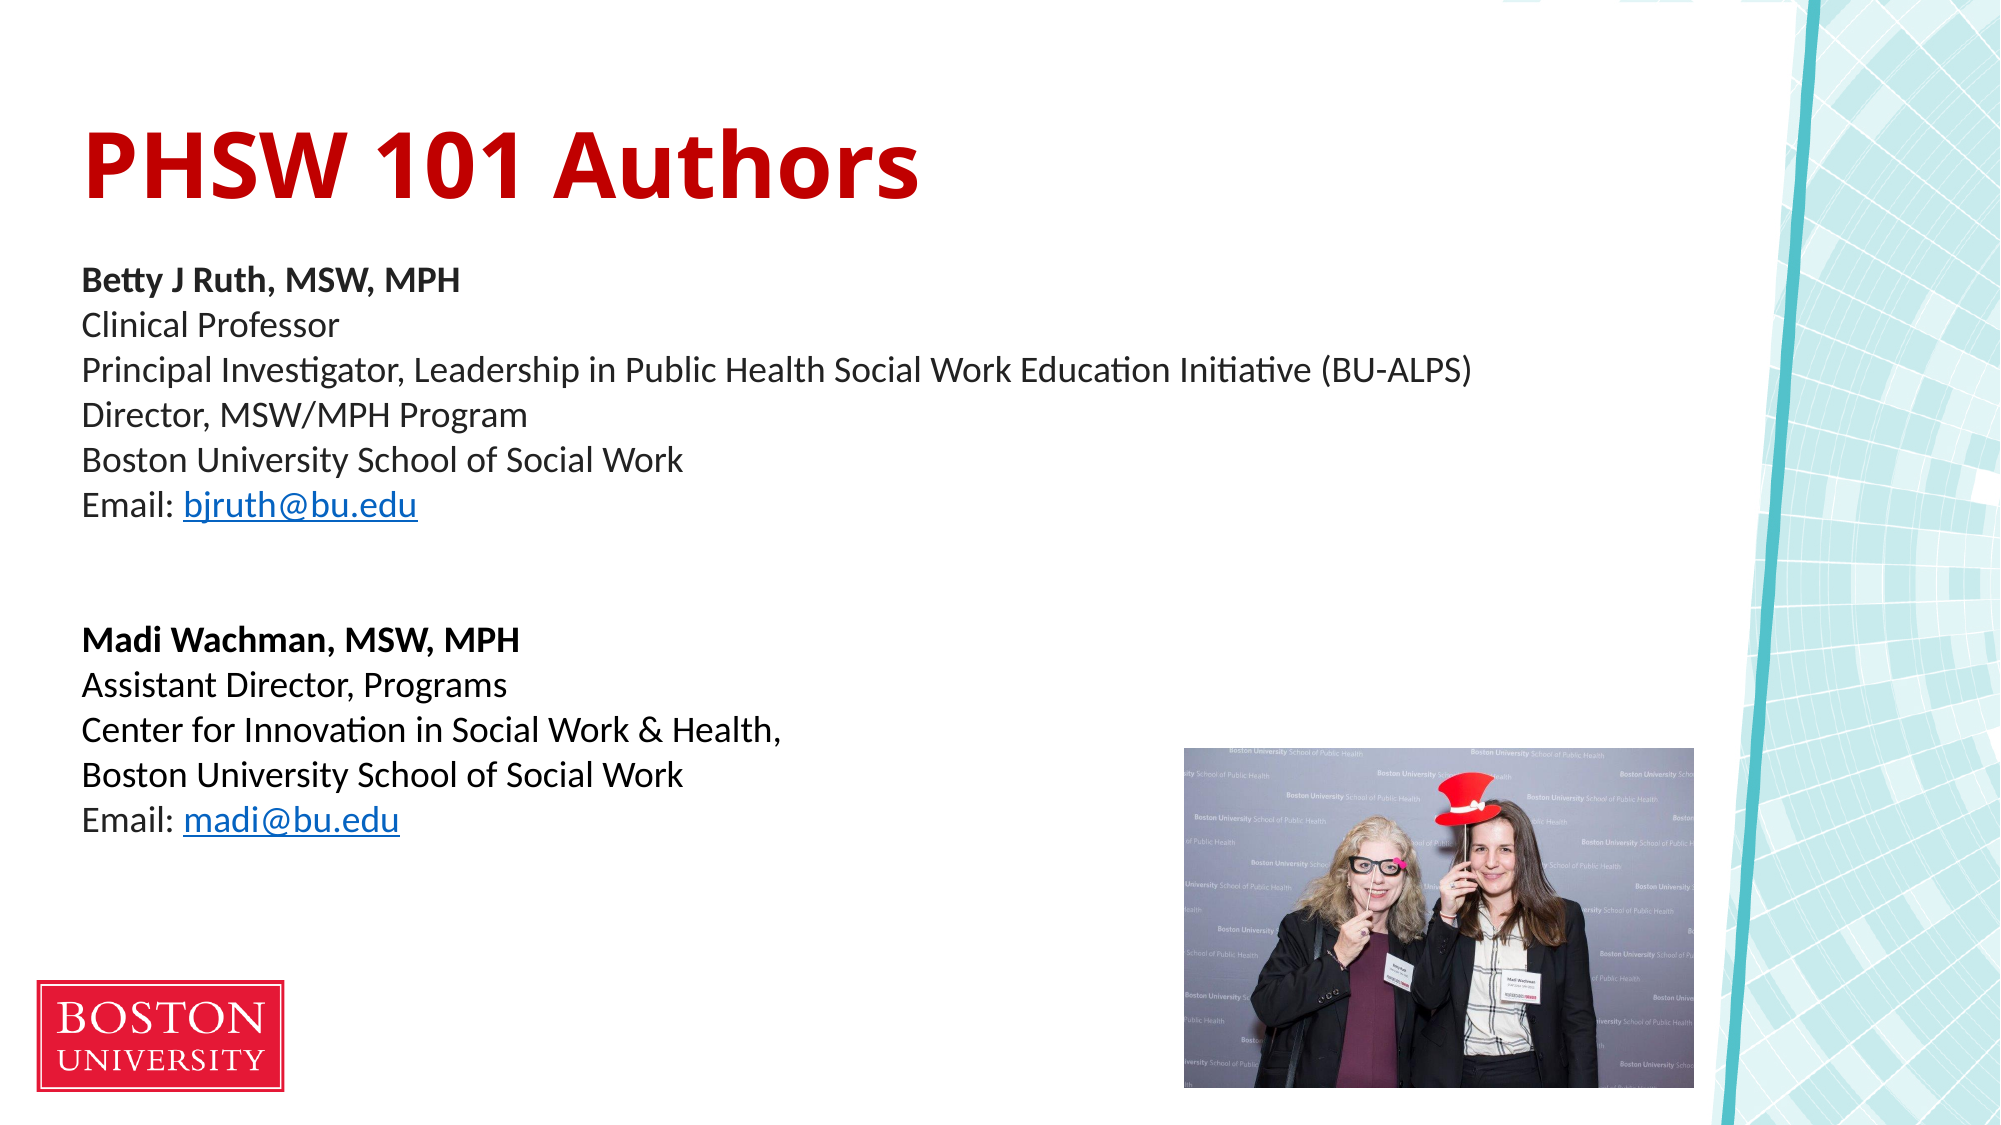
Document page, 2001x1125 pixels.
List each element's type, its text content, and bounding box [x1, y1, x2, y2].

title PHSW 101 Authors [66, 59, 1475, 247]
text_box Betty J Ruth, MSW, MPH Clinical Professor Principal Investigator, Leadership in Public Health Social Work Education Initiative (BU-ALPS) Director, MSW/MPH Program Boston University School of Social Work Email: bjruth@bu.edu Madi Wachman, MSW, MPH Assistant Director, Programs Center for Innovation in Social Work & Health, Boston University School of Social Work Email: madi@bu.edu [66, 247, 1723, 848]
picture [434, 0, 2000, 1125]
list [1184, 748, 1694, 1088]
